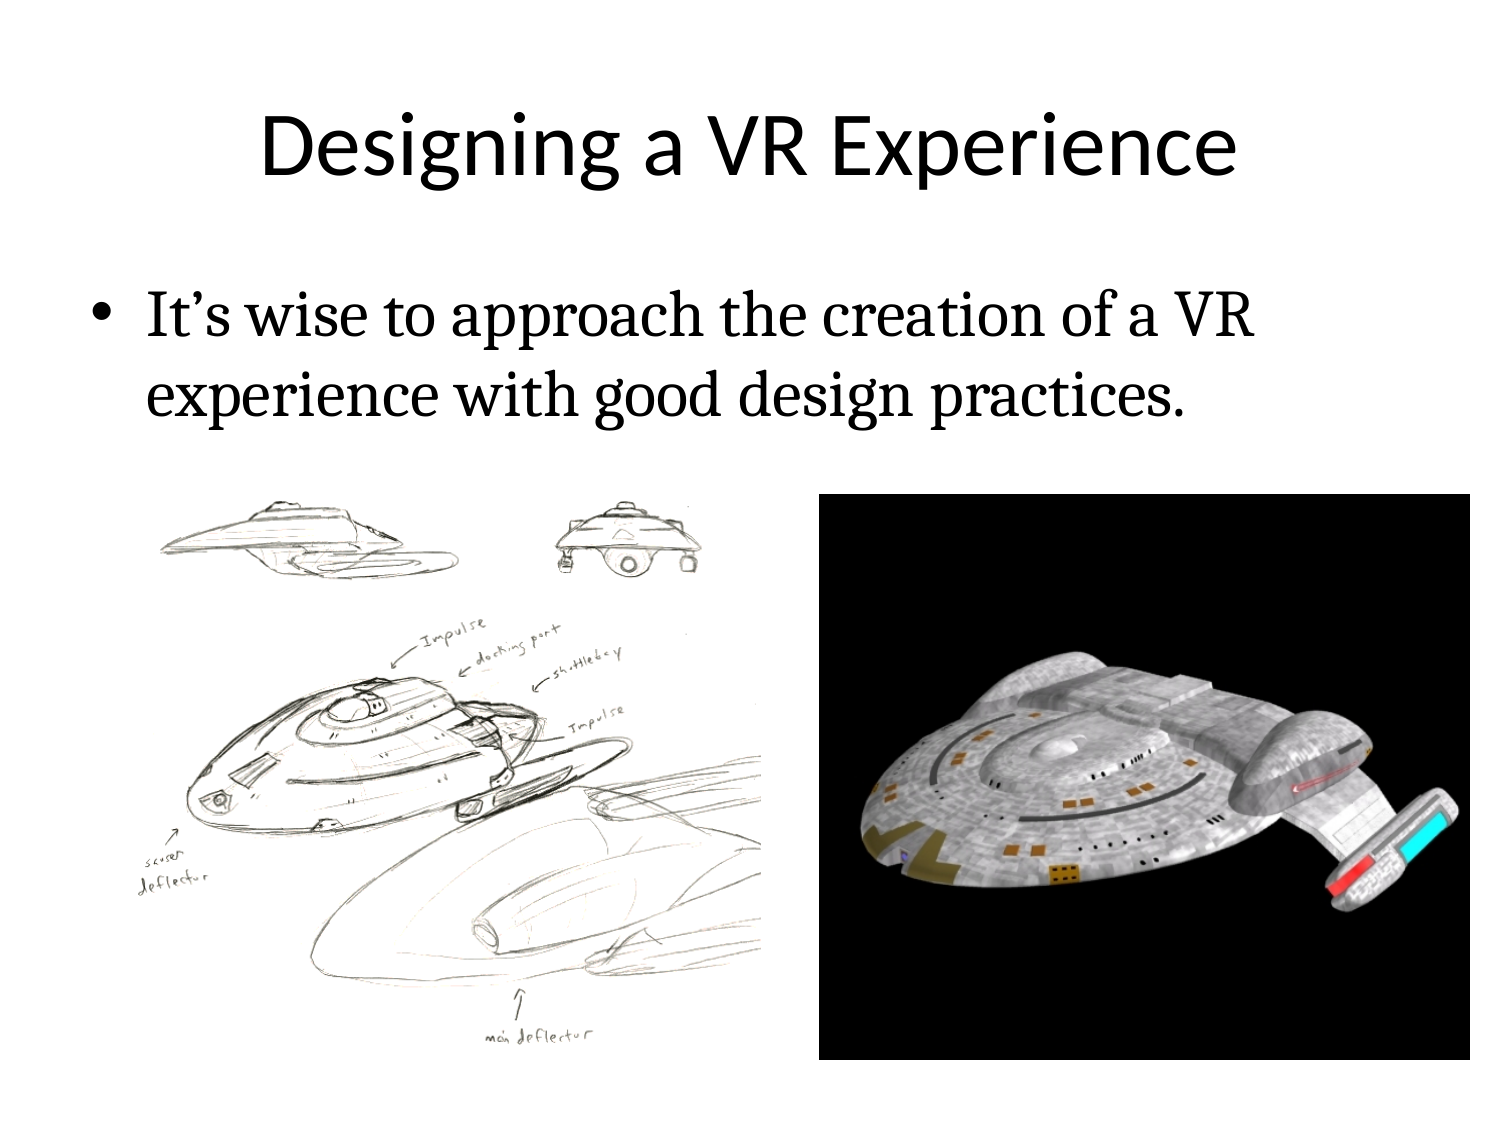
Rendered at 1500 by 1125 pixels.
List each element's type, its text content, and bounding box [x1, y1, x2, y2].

picture [137, 499, 761, 1047]
picture [824, 499, 1465, 1054]
title Designing a VR Experience [75, 45, 1425, 233]
list It’s wise to approach the creation of a VR experience with good design practices. [75, 262, 1425, 1005]
